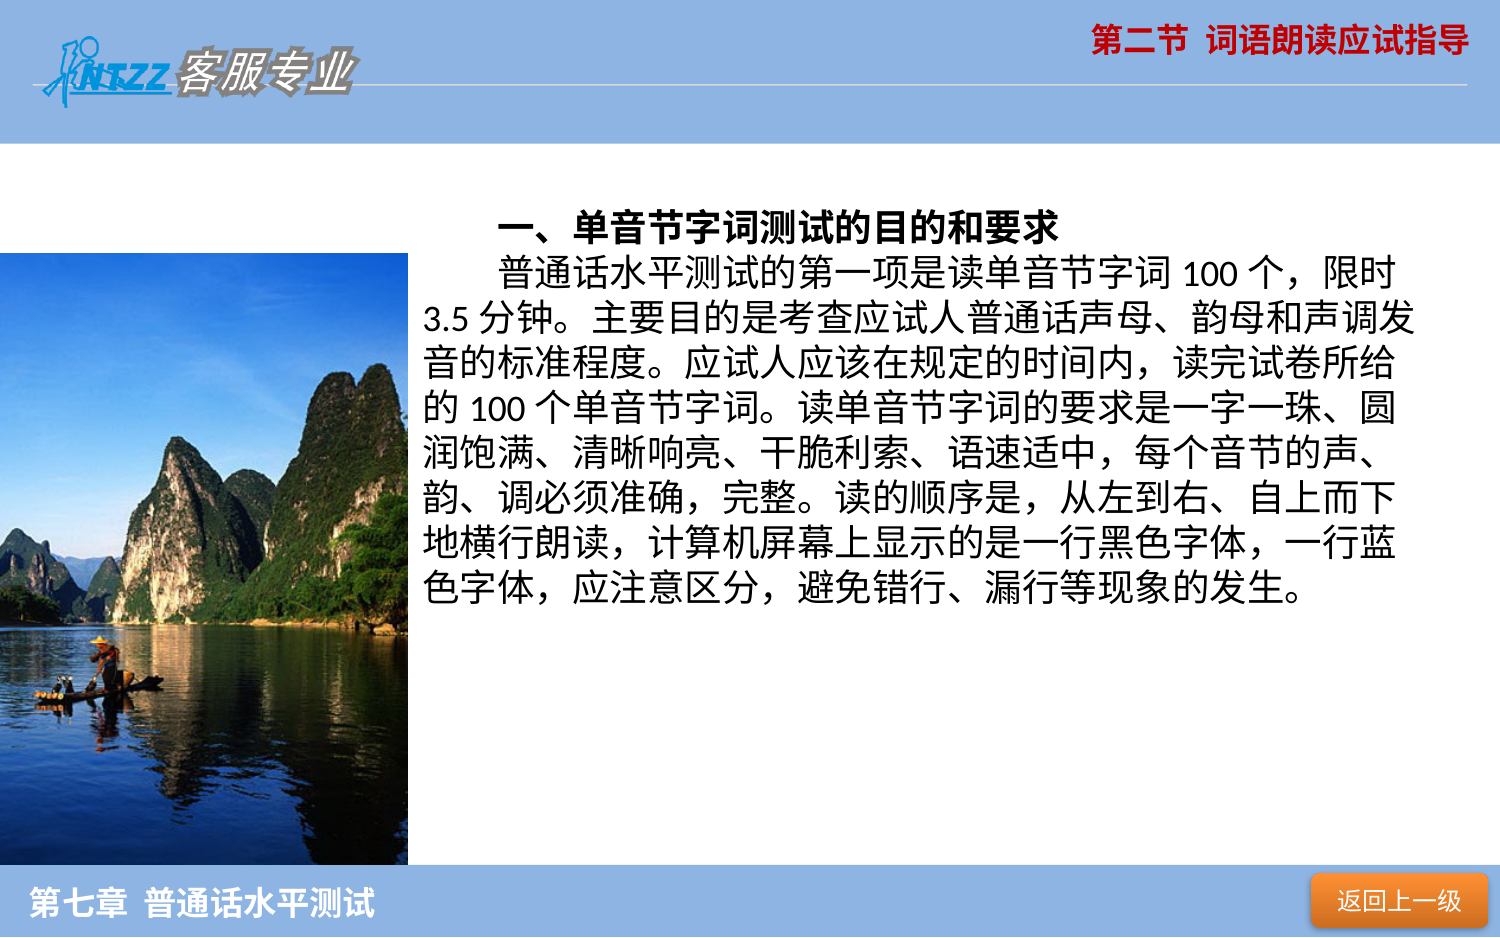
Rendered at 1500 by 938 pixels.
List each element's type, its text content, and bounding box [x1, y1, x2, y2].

text_box 一、单音节字词测试的目的和要求 普通话水平测试的第一项是读单音节字词100个，限时3.5分钟。主要目的是考查应试人普通话声母、韵母和声调发音的标准程度。应试人应该在规定的时间内，读完试卷所给的100个单音节字词。读单音节字词的要求是一字一珠、圆润饱满、清晰响亮、干脆利索、语速适中，每个音节的声、韵、调必须准确，完整。读的顺序是，从左到右、自上而下地横行朗读，计算机屏幕上显示的是一行黑色字体，一行蓝色字体，应注意区分，避免错行、漏行等现象的发生。 [407, 197, 1447, 617]
picture [74, 64, 84, 86]
picture [0, 253, 408, 866]
picture [82, 40, 96, 55]
picture [63, 44, 75, 72]
text_box [0, 0, 1500, 144]
picture [74, 48, 85, 66]
picture [67, 36, 362, 108]
picture [40, 36, 85, 108]
text_box 第二节 词语朗读应试指导 [809, 13, 1483, 65]
text_box [0, 864, 1500, 937]
text_box 第七章 普通话水平测试 [17, 876, 467, 928]
picture [85, 85, 92, 91]
text_box 返回上一级 [1311, 873, 1489, 929]
picture [101, 73, 111, 85]
